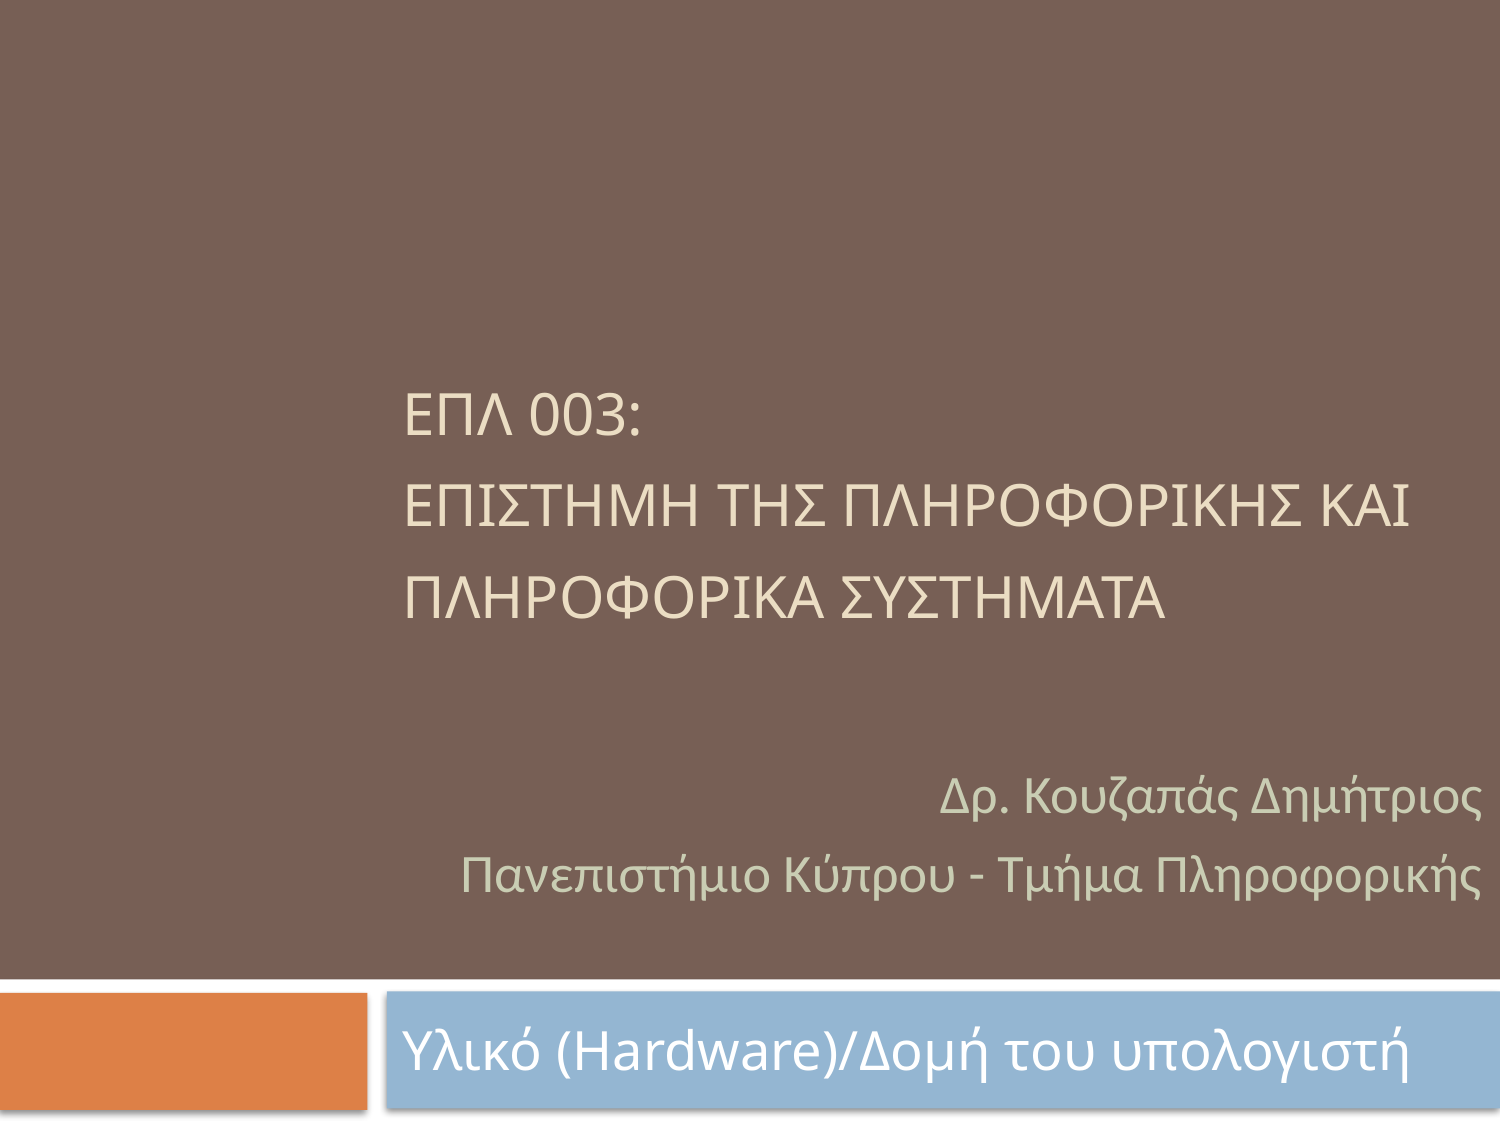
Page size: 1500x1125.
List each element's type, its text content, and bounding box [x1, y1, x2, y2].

title ΕΠΛ 003: ΕπιστΗμη της ΠληροφορικΗς και ΠληροφορικΑ ΣυστΗματα [387, 337, 1451, 638]
subtitle Υλικό (Hardware)/Δομή του υπολογιστή [387, 992, 1488, 1106]
text_box Δρ. Κουζαπάς Δημήτριος Πανεπιστήμιο Κύπρου - Τμήμα Πληροφορικής [397, 712, 1498, 950]
